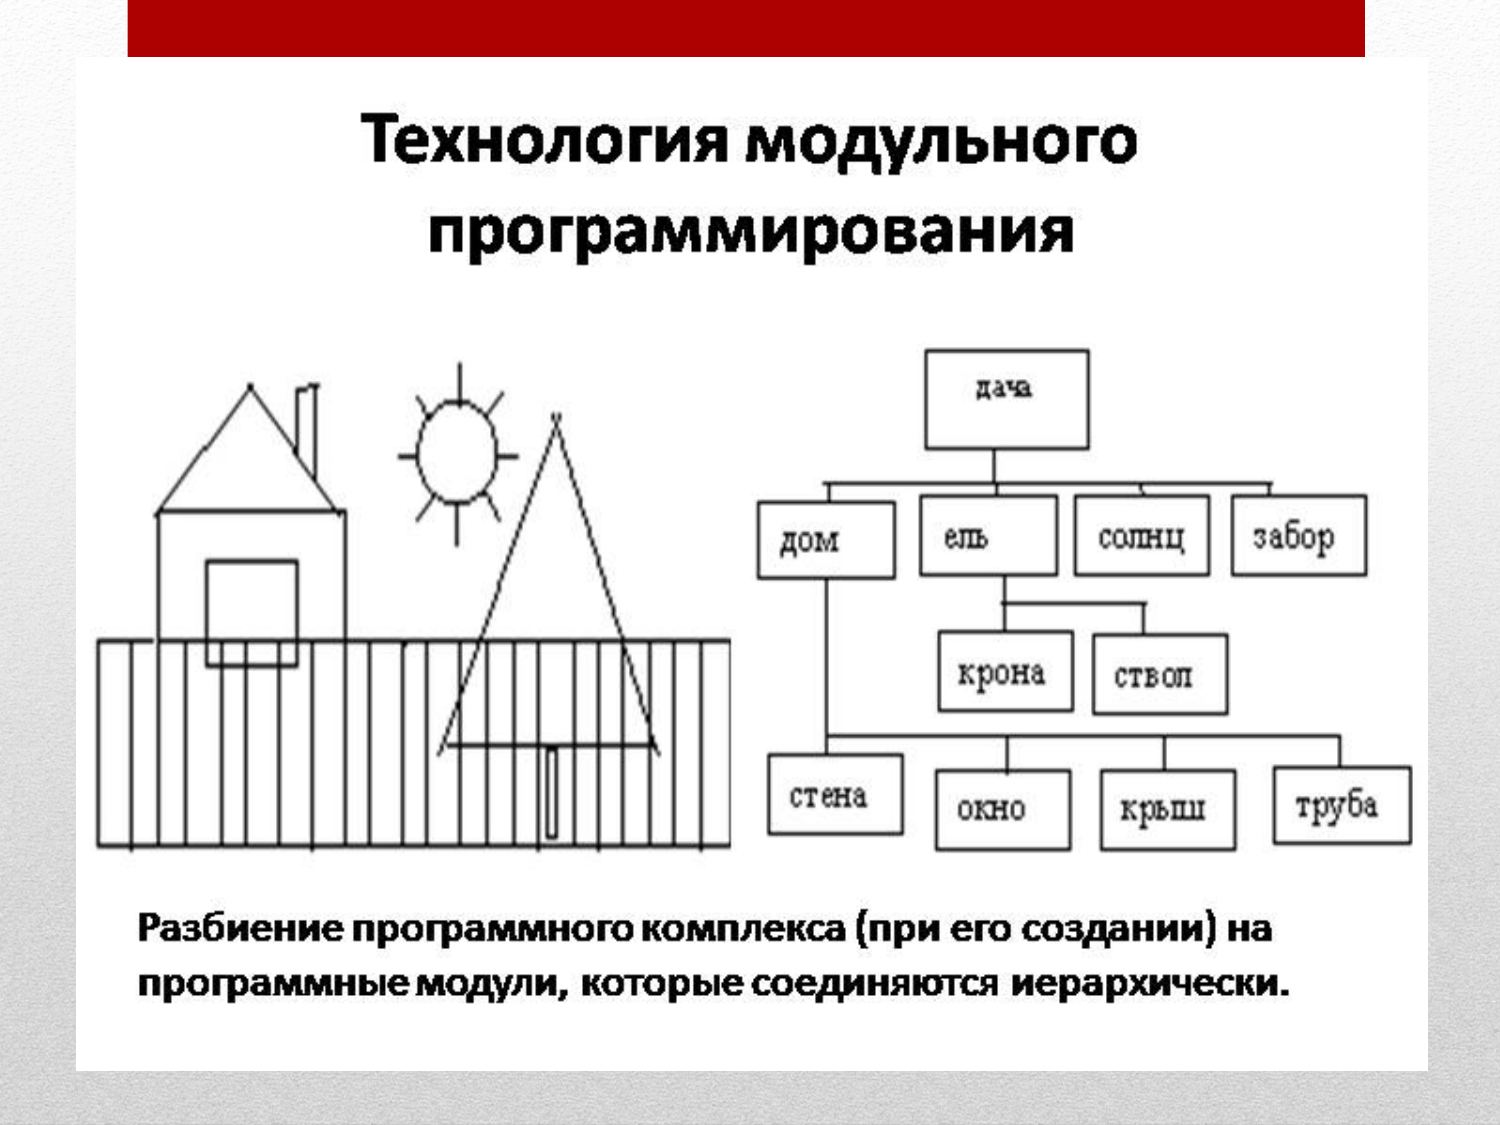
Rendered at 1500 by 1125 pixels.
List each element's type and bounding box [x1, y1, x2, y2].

picture [75, 56, 1428, 1072]
